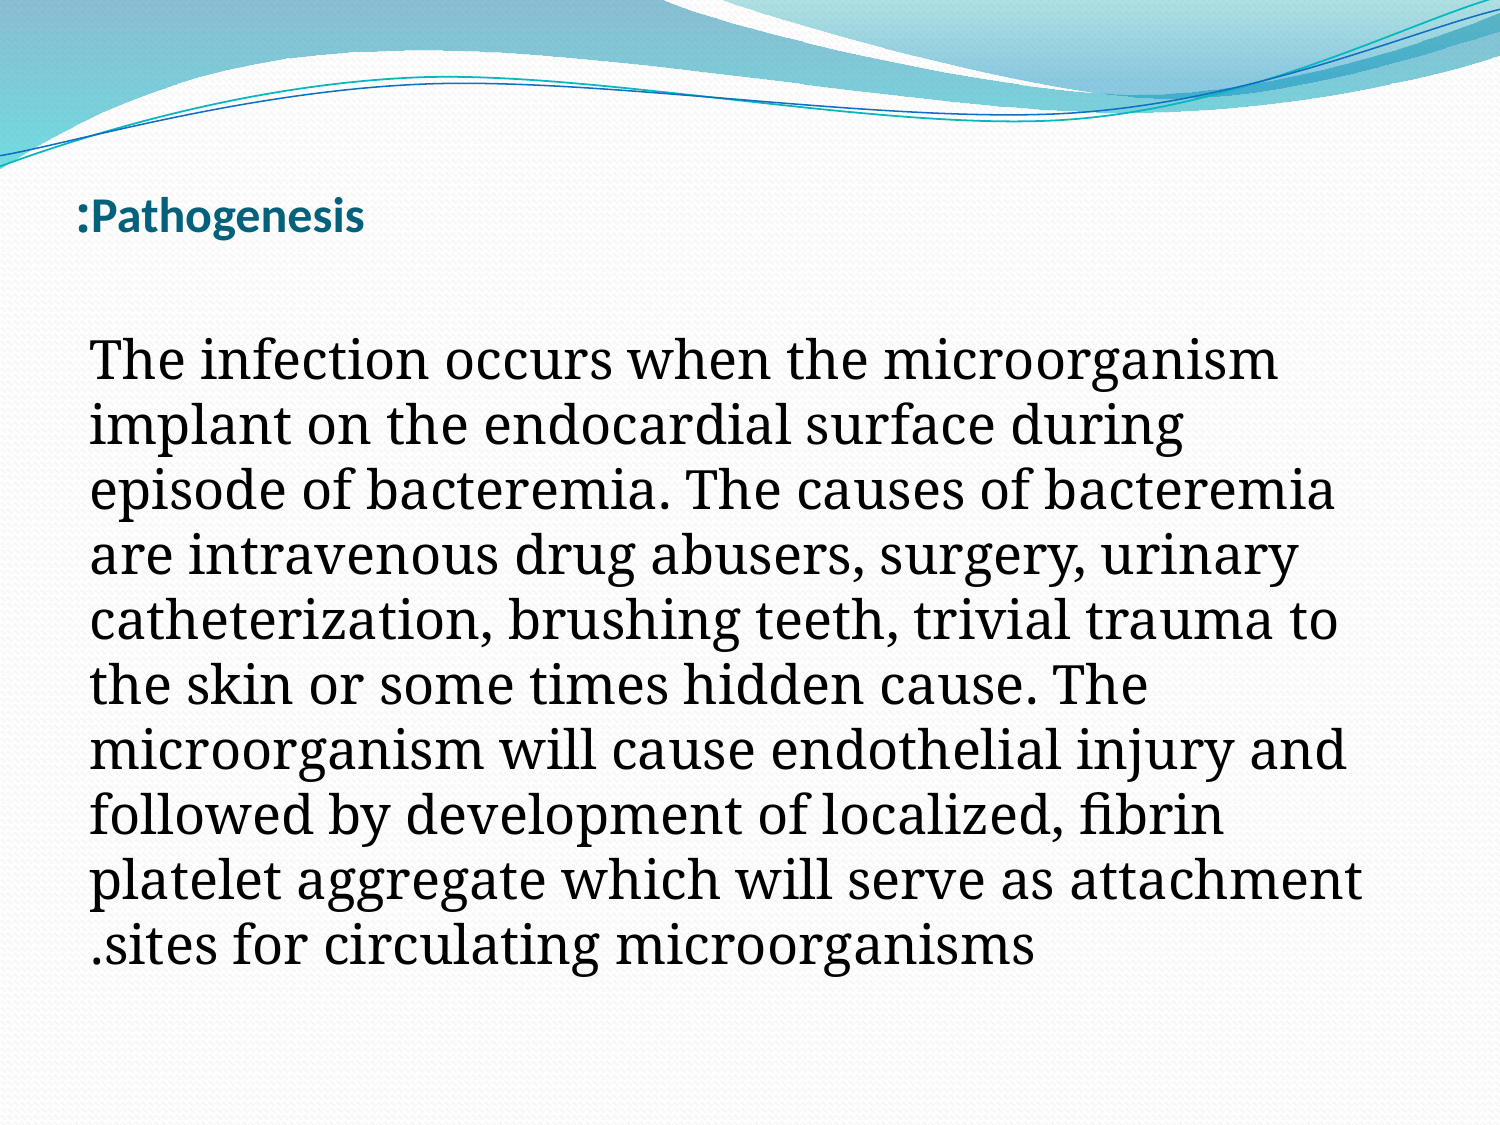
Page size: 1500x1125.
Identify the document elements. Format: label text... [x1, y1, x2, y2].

list The infection occurs when the microorganism implant on the endocardial surface during episode of bacteremia. The causes of bacteremia are intravenous drug abusers, surgery, urinary catheterization, brushing teeth, trivial trauma to the skin or some times hidden cause. The microorganism will cause endothelial injury and followed by development of localized, fibrin platelet aggregate which will serve as attachment sites for circulating microorganisms. [75, 317, 1425, 1038]
title Pathogenesis: [75, 115, 1425, 303]
